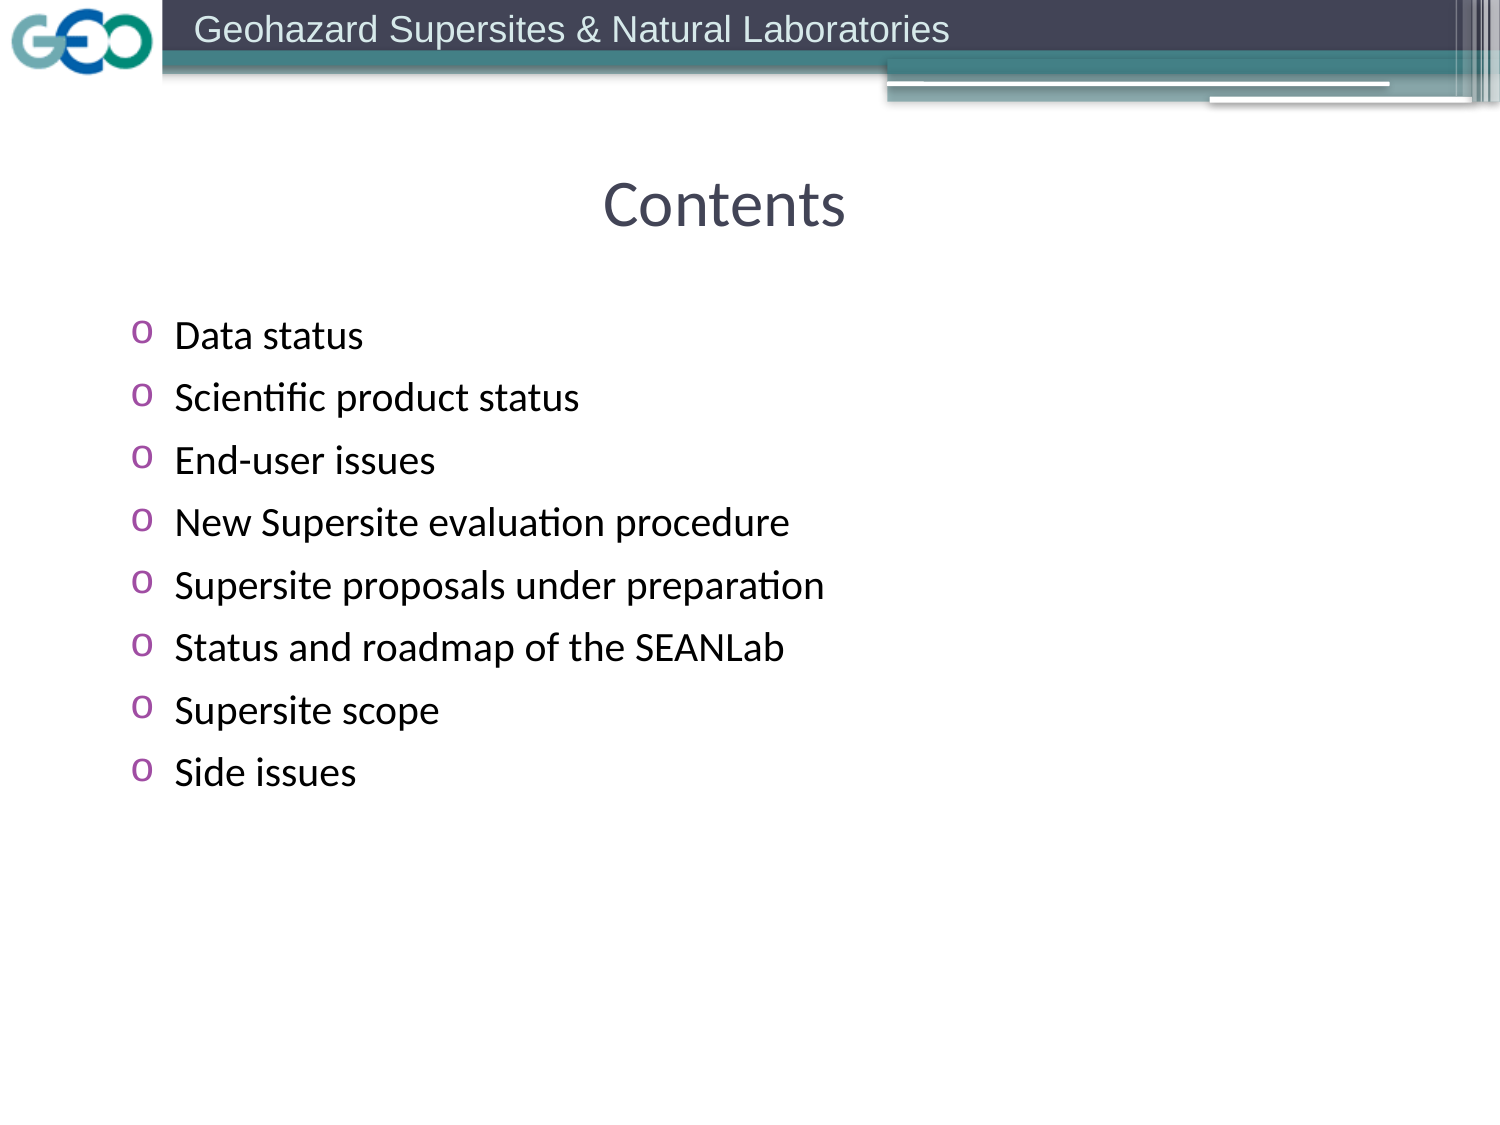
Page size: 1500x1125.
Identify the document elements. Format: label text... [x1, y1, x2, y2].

text_box Data status Scientific product status End-user issues New Supersite evaluation procedure Supersite proposals under preparation Status and roadmap of the SEANLab Supersite scope Side issues [99, 237, 1400, 838]
text_box Contents [87, 124, 1363, 275]
picture [0, 0, 163, 86]
